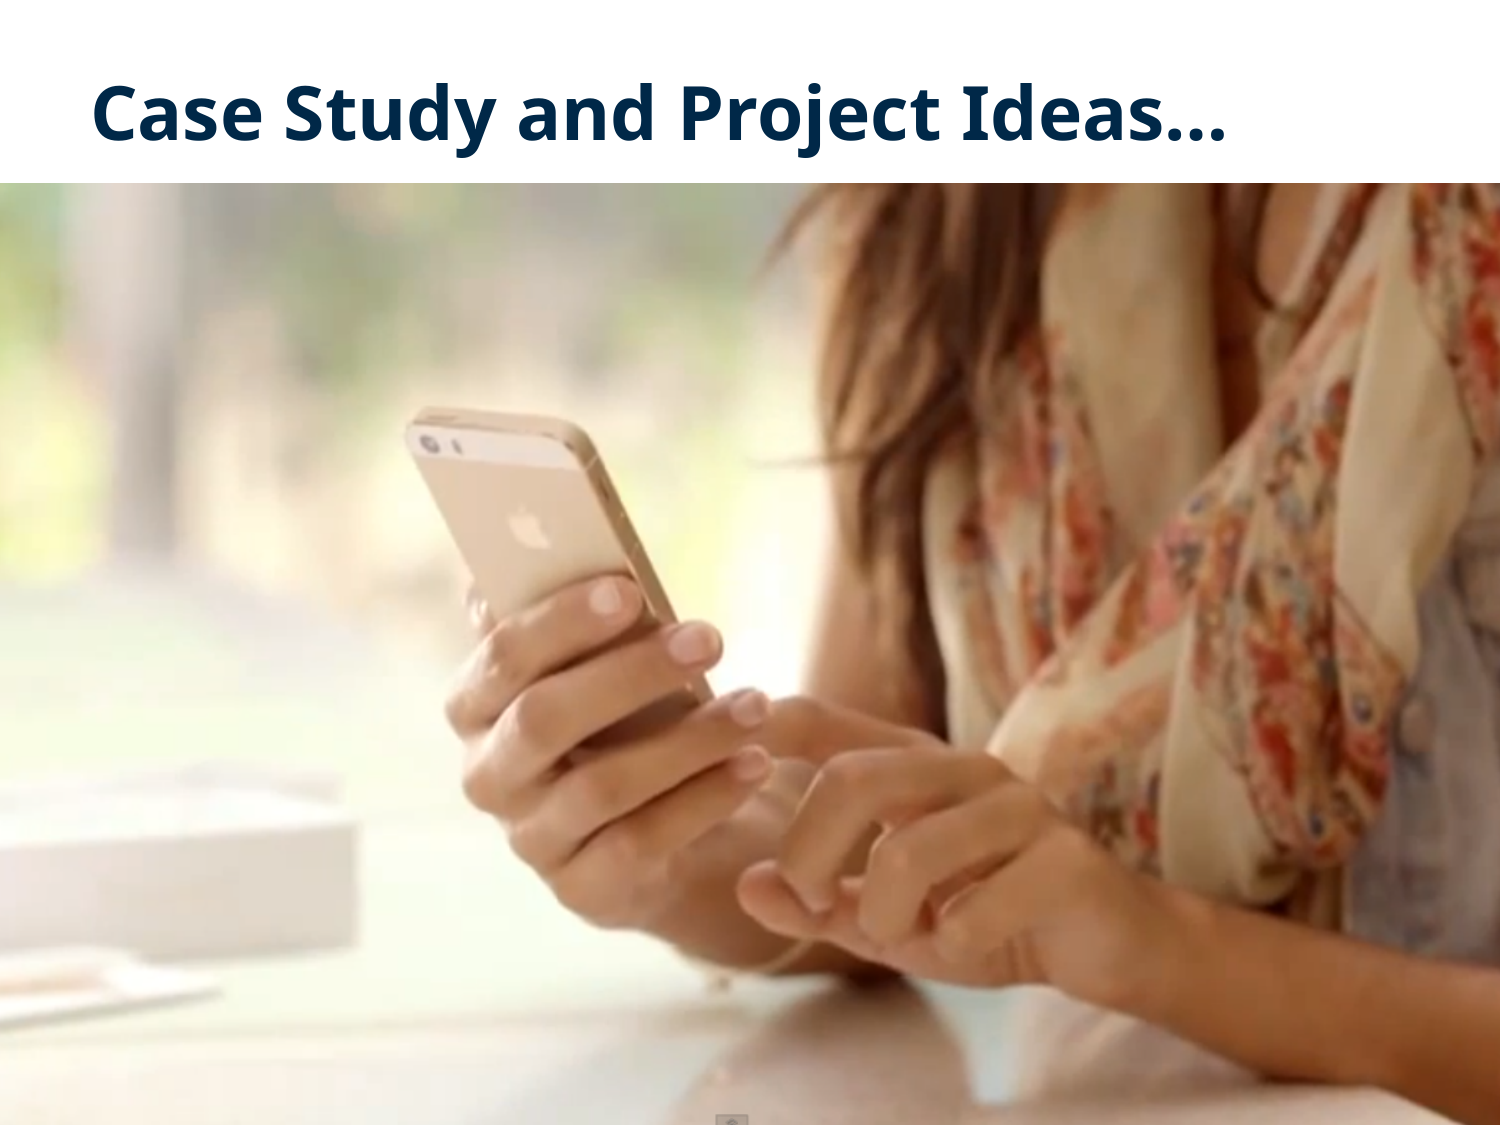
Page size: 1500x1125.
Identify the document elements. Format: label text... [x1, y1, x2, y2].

picture [0, 183, 1500, 1125]
title Case Study and Project Ideas… [75, 45, 1425, 175]
